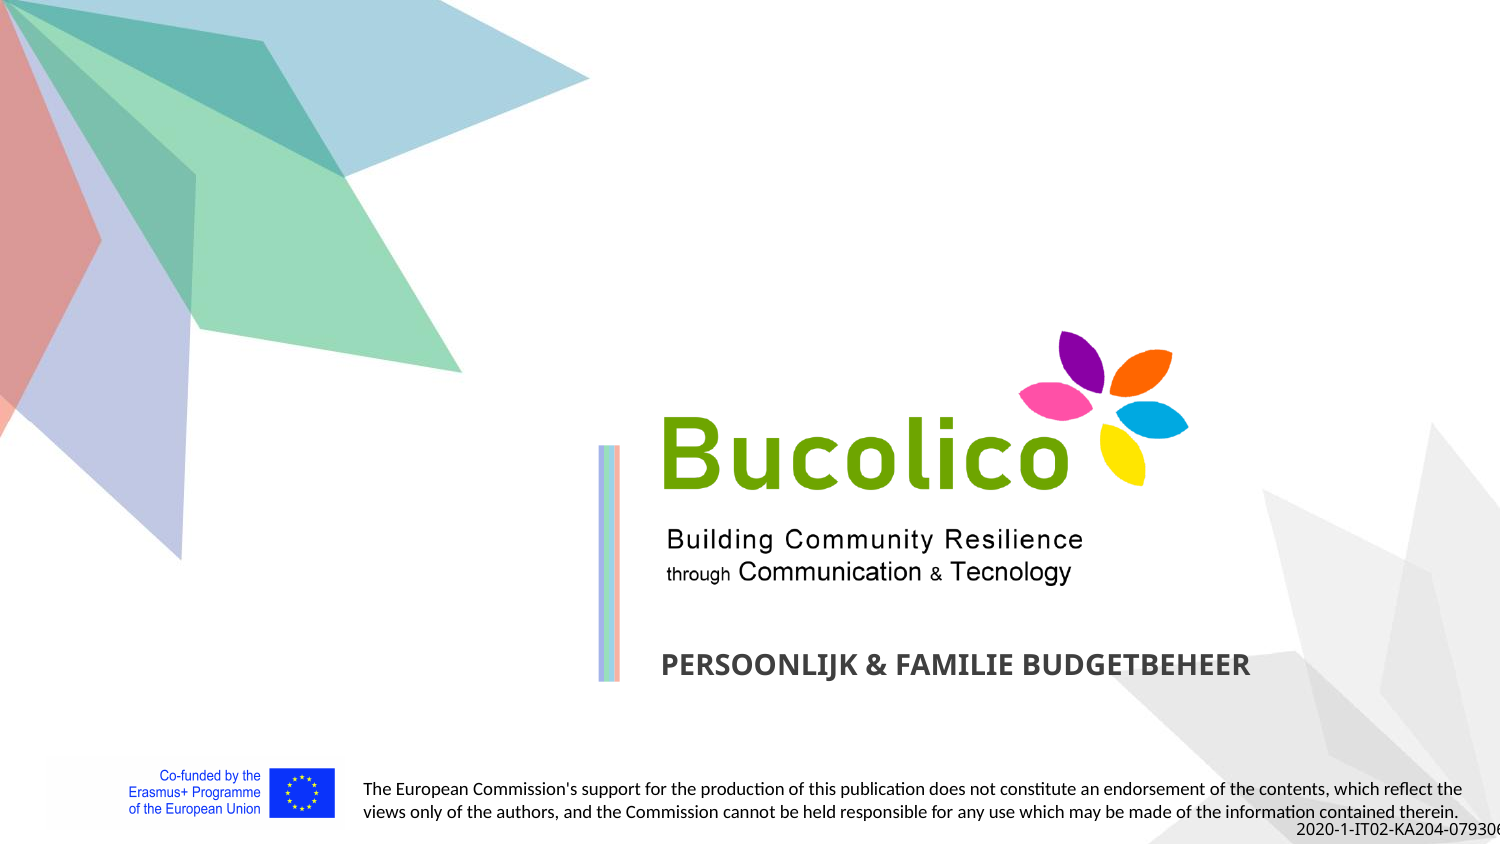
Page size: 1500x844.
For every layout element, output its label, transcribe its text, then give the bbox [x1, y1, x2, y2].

list PERSOONLIJK & FAMILIE BUDGETBEHEER [645, 622, 1500, 706]
picture [0, 0, 1500, 844]
text_box The European Commission's support for the production of this publication does not constitute an endorsement of the contents, which reflect the views only of the authors, and the Commission cannot be held responsible for any use which may be made of the information contained therein. [348, 769, 1486, 830]
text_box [598, 445, 620, 682]
